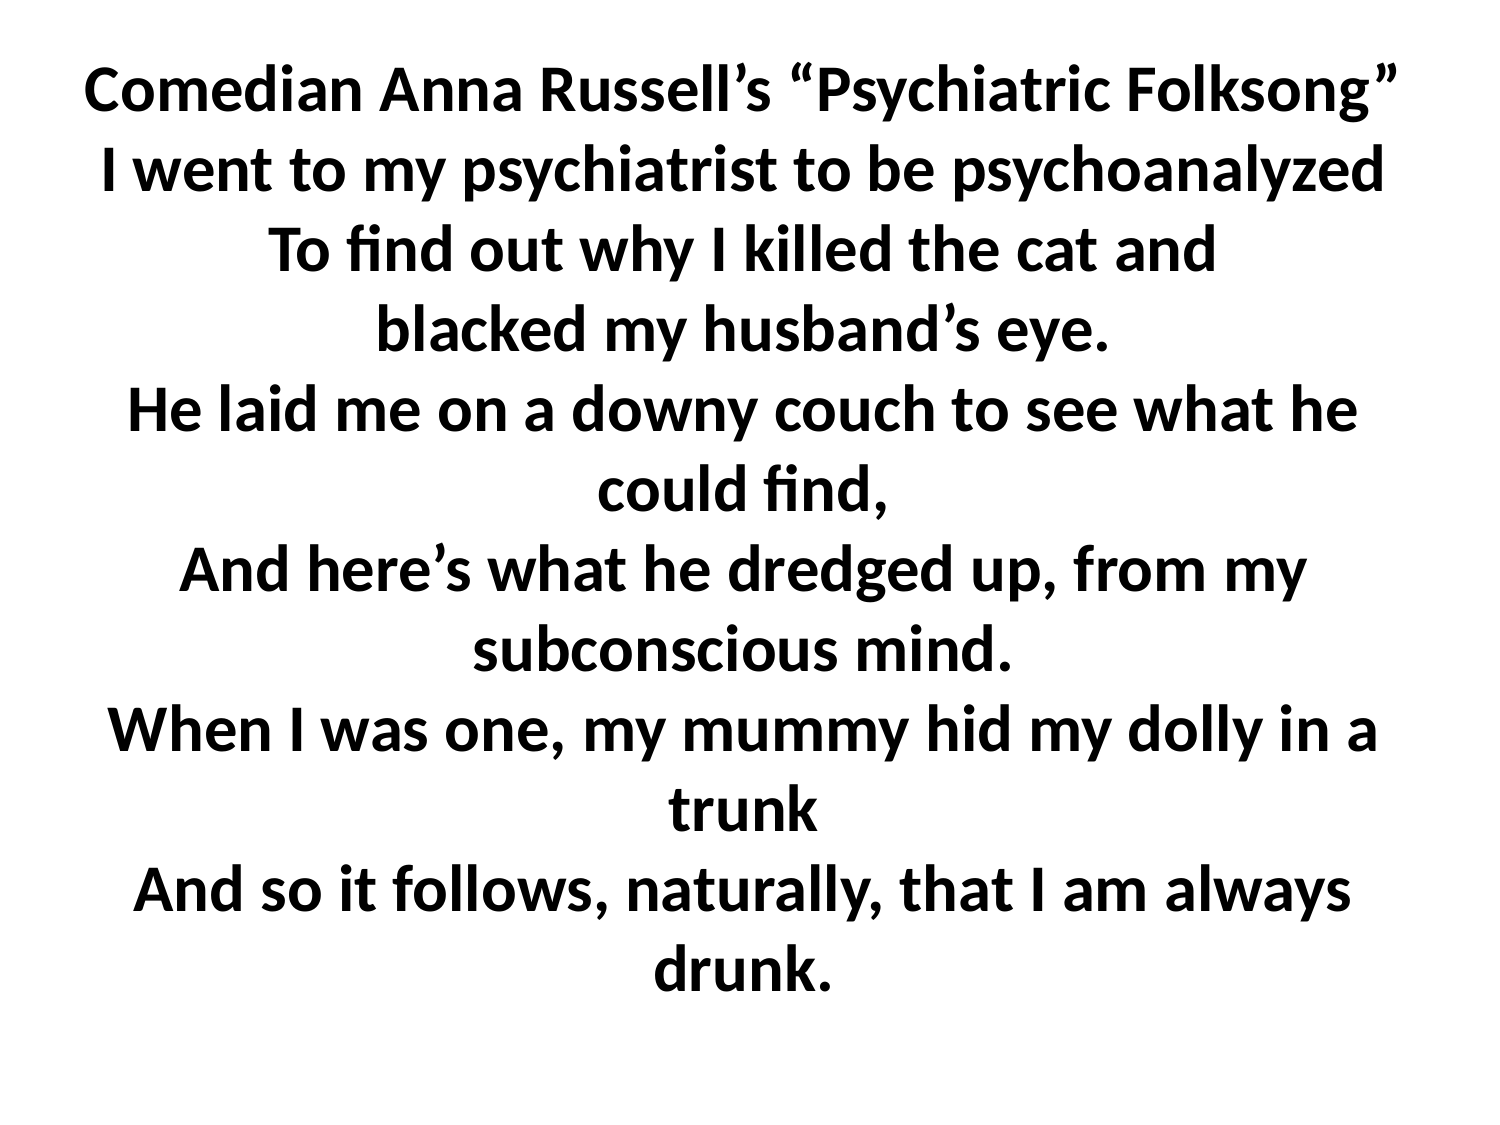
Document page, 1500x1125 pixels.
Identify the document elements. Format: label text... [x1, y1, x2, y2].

text_box Comedian Anna Russell’s “Psychiatric Folksong” I went to my psychiatrist to be psychoanalyzed To find out why I killed the cat and blacked my husband’s eye. He laid me on a downy couch to see what he could find, And here’s what he dredged up, from my subconscious mind. When I was one, my mummy hid my dolly in a trunk And so it follows, naturally, that I am always drunk. [50, 37, 1438, 1012]
